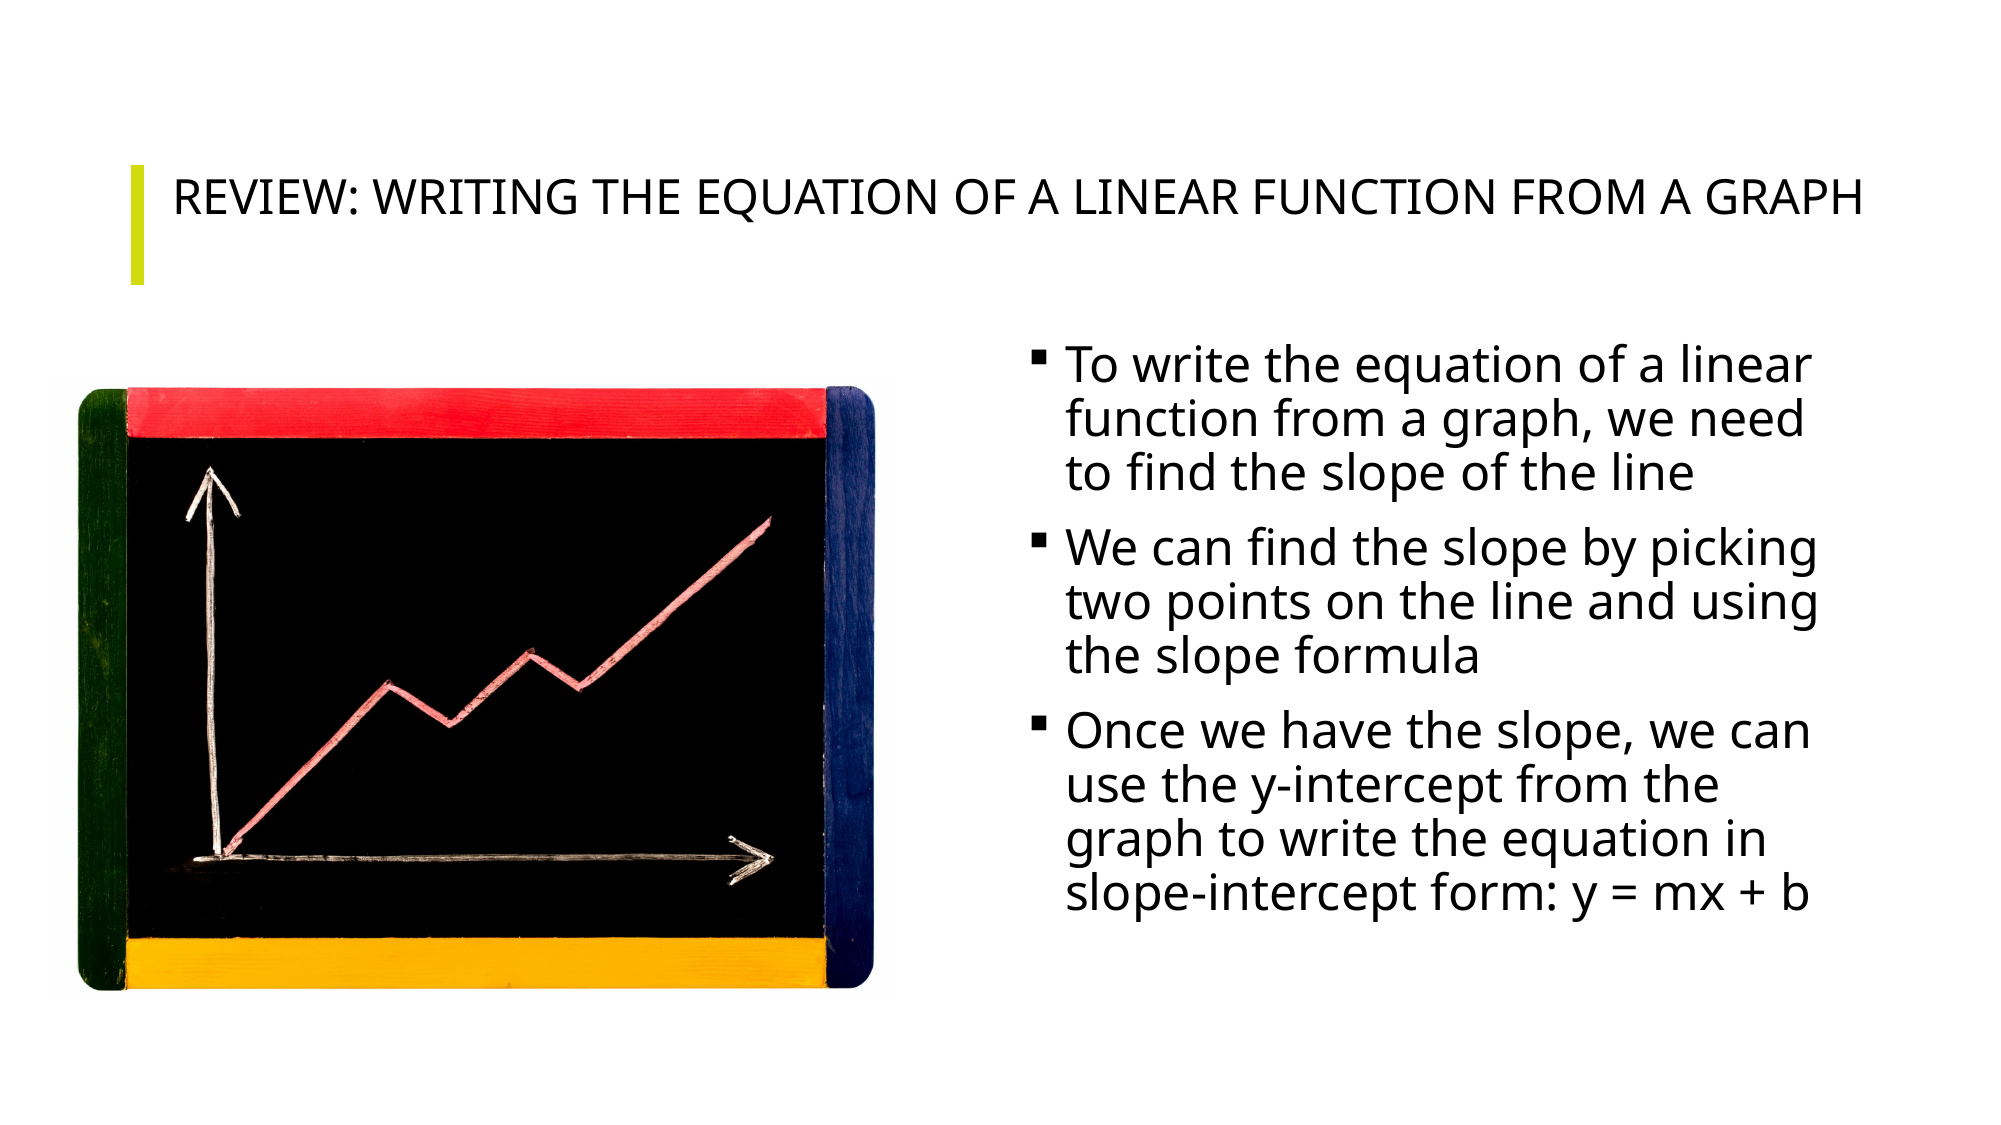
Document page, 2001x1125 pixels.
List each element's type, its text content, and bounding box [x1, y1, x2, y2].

list To write the equation of a linear function from a graph, we need to find the slope of the line We can find the slope by picking two points on the line and using the slope formula Once we have the slope, we can use the y-intercept from the graph to write the equation in slope-intercept form: y = mx + b [1012, 332, 1863, 1046]
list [47, 376, 898, 1002]
title Review: Writing the equation of a linear function from a graph [157, 165, 1883, 285]
